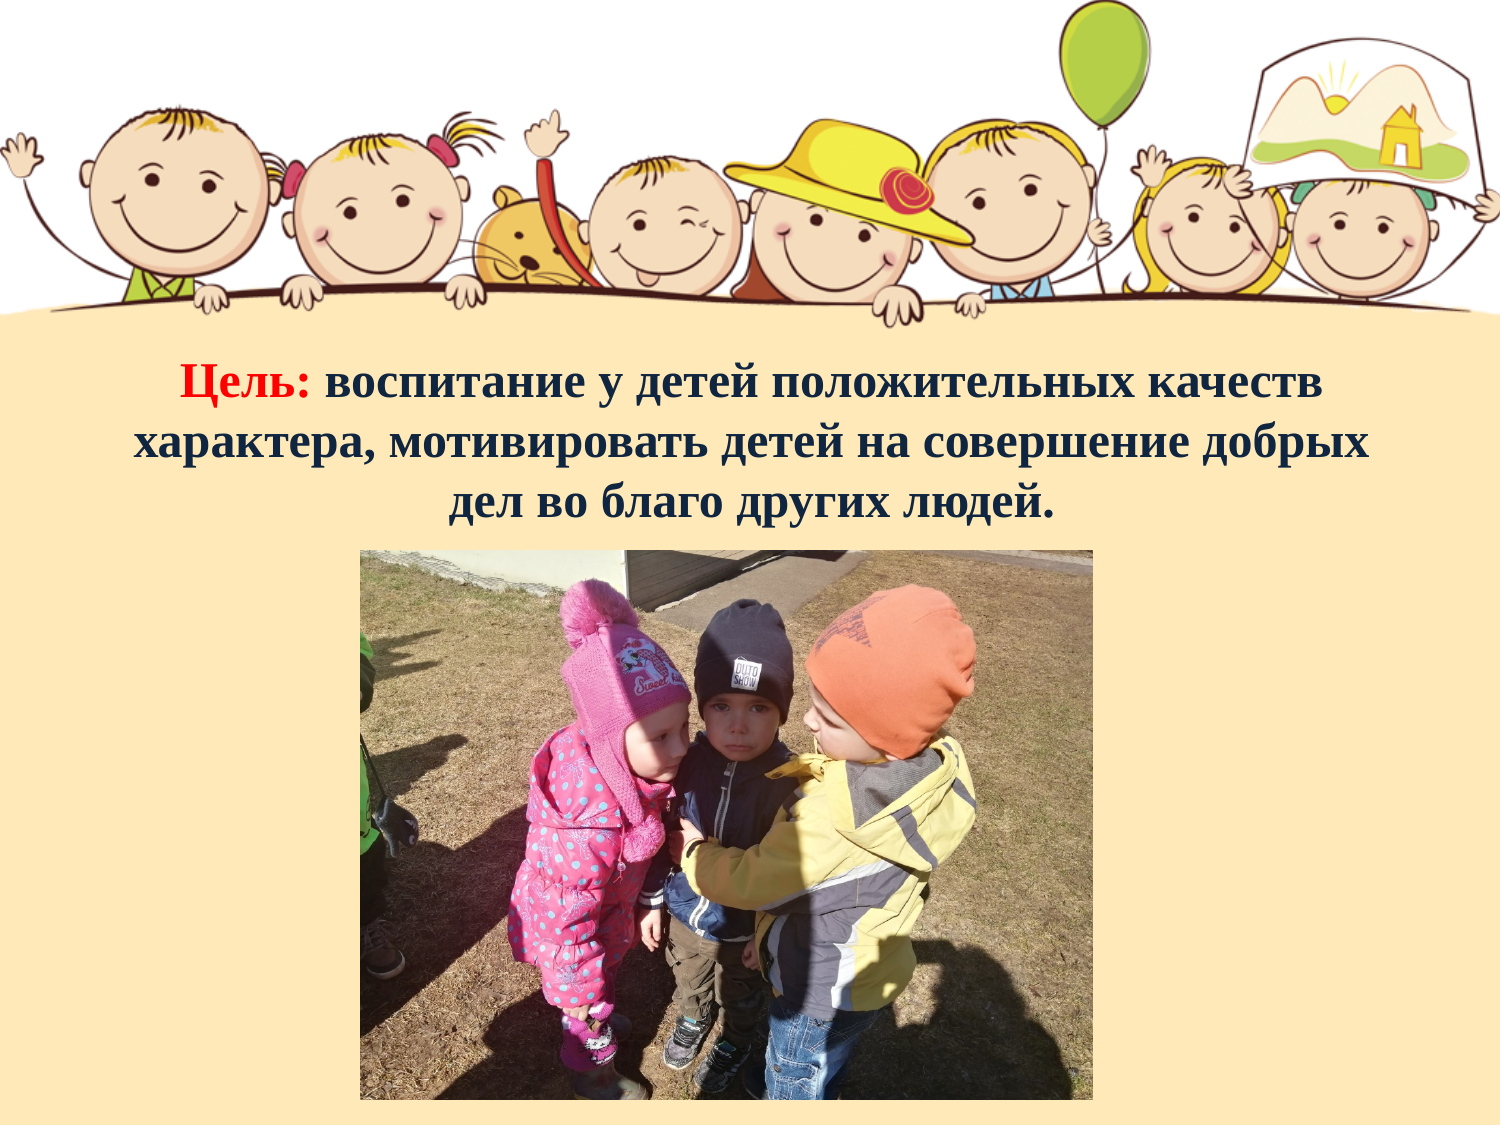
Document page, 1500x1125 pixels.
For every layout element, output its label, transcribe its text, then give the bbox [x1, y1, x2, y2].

picture [0, 0, 1500, 1125]
title Цель: воспитание у детей положительных качеств характера, мотивировать детей на совершение добрых дел во благо других людей. [76, 385, 1427, 550]
